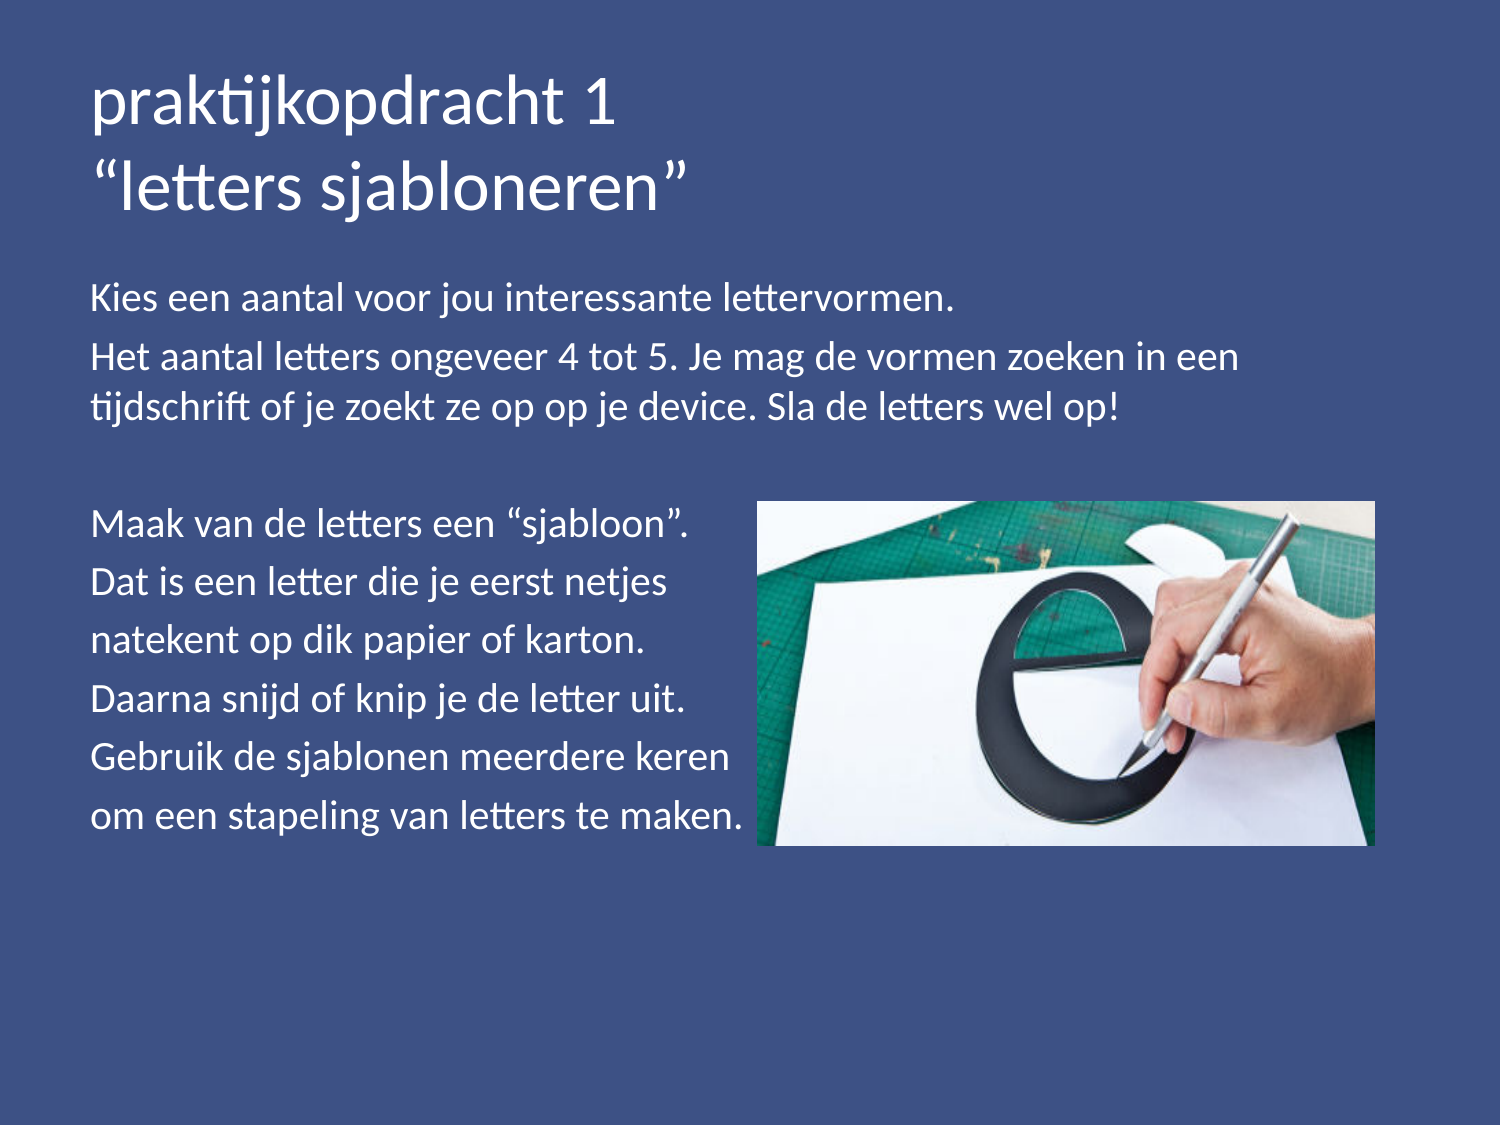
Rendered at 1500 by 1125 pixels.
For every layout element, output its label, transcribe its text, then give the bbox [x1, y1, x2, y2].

list Kies een aantal voor jou interessante lettervormen. Het aantal letters ongeveer 4 tot 5. Je mag de vormen zoeken in een tijdschrift of je zoekt ze op op je device. Sla de letters wel op! Maak van de letters een “sjabloon”. Dat is een letter die je eerst netjes natekent op dik papier of karton. Daarna snijd of knip je de letter uit. Gebruik de sjablonen meerdere keren om een stapeling van letters te maken. [75, 262, 1425, 1005]
title praktijkopdracht 1 “letters sjabloneren” [75, 45, 1425, 233]
picture [757, 501, 1376, 847]
